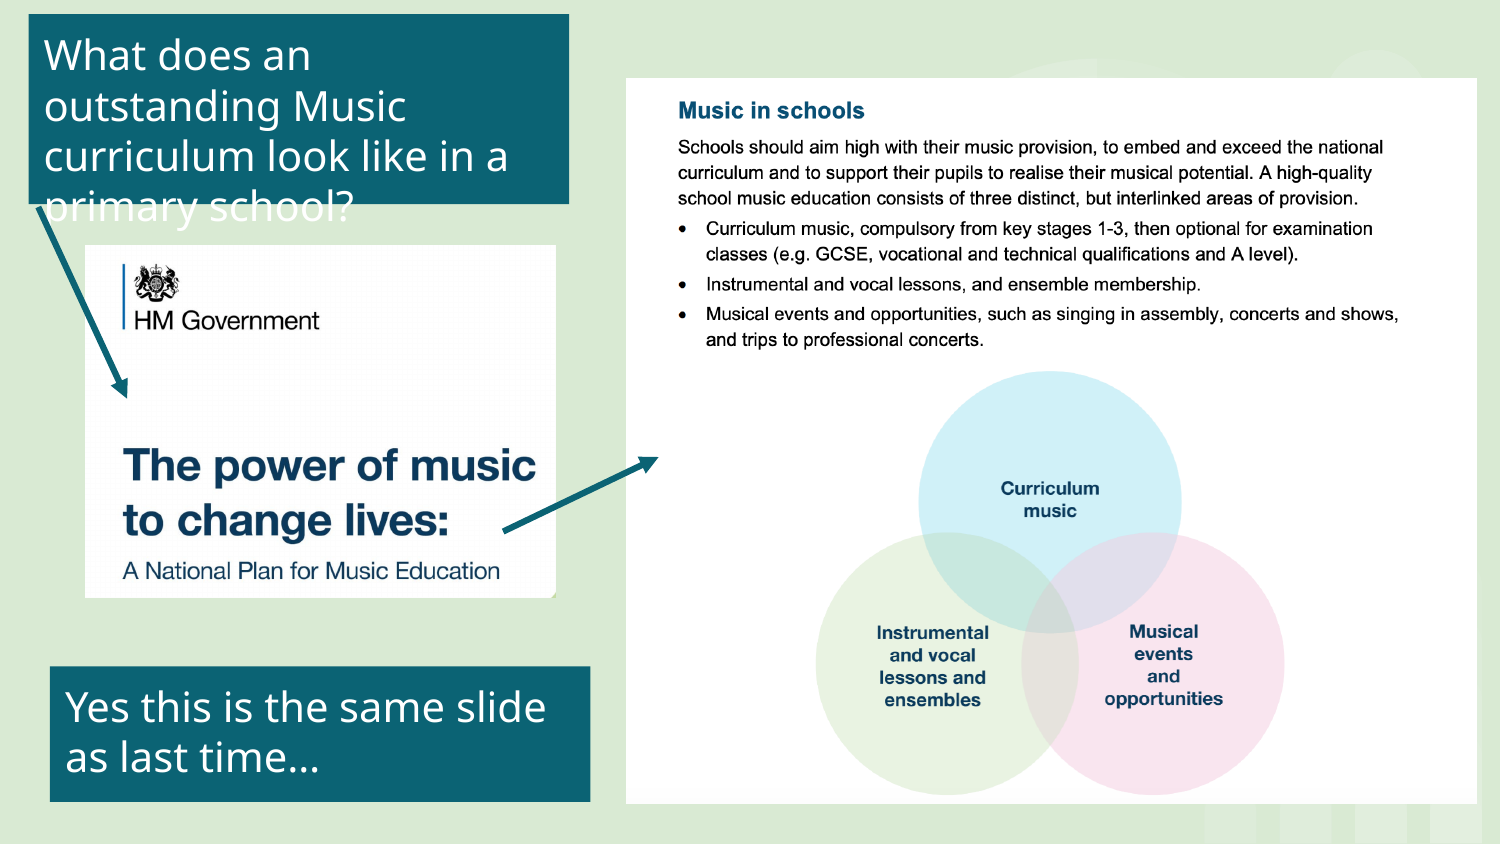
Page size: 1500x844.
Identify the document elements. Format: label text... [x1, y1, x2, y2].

picture [626, 77, 1477, 804]
subtitle What does an outstanding Music curriculum look like in a primary school? [28, 14, 570, 205]
subtitle Yes this is the same slide as last time… [49, 666, 591, 802]
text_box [502, 456, 659, 532]
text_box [38, 206, 128, 399]
picture [84, 245, 556, 598]
